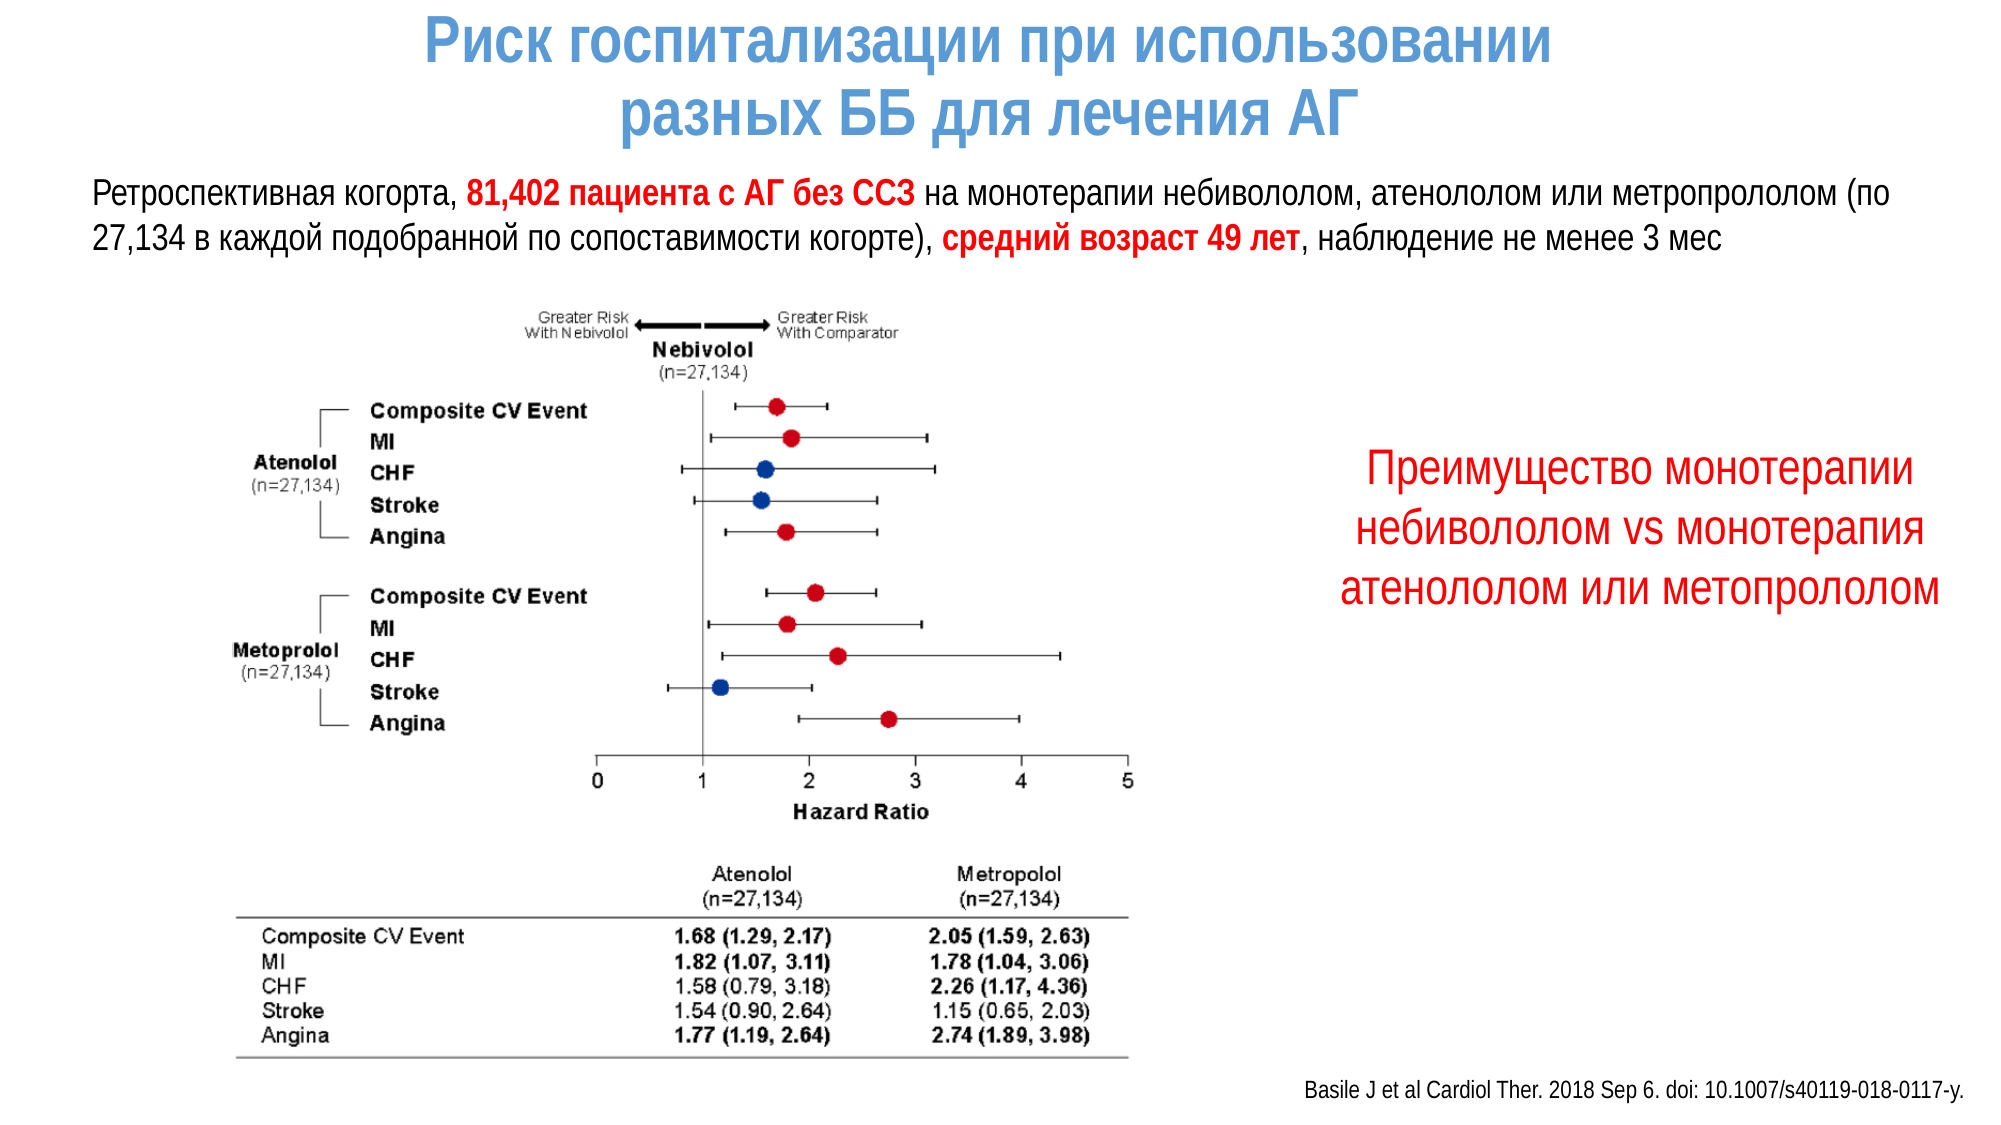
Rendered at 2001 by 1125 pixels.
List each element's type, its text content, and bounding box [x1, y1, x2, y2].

text_box Преимущество монотерапии небивололом vs монотерапия атенололом или метопрололом [1316, 427, 1965, 623]
text_box Ретроспективная когорта, 81,402 пациента с АГ без ССЗ на монотерапии небивололом, атенололом или метропрололом (по 27,134 в каждой подобранной по сопоставимости когорте), средний возраст 49 лет, наблюдение не менее 3 мес [77, 160, 2000, 266]
text_box Basile J et al Cardiol Ther. 2018 Sep 6. doi: 10.1007/s40119-018-0117-y. [1289, 1065, 2000, 1111]
title Риск госпитализации при использовании разных ББ для лечения АГ [314, 0, 1665, 160]
picture [184, 288, 1260, 1061]
